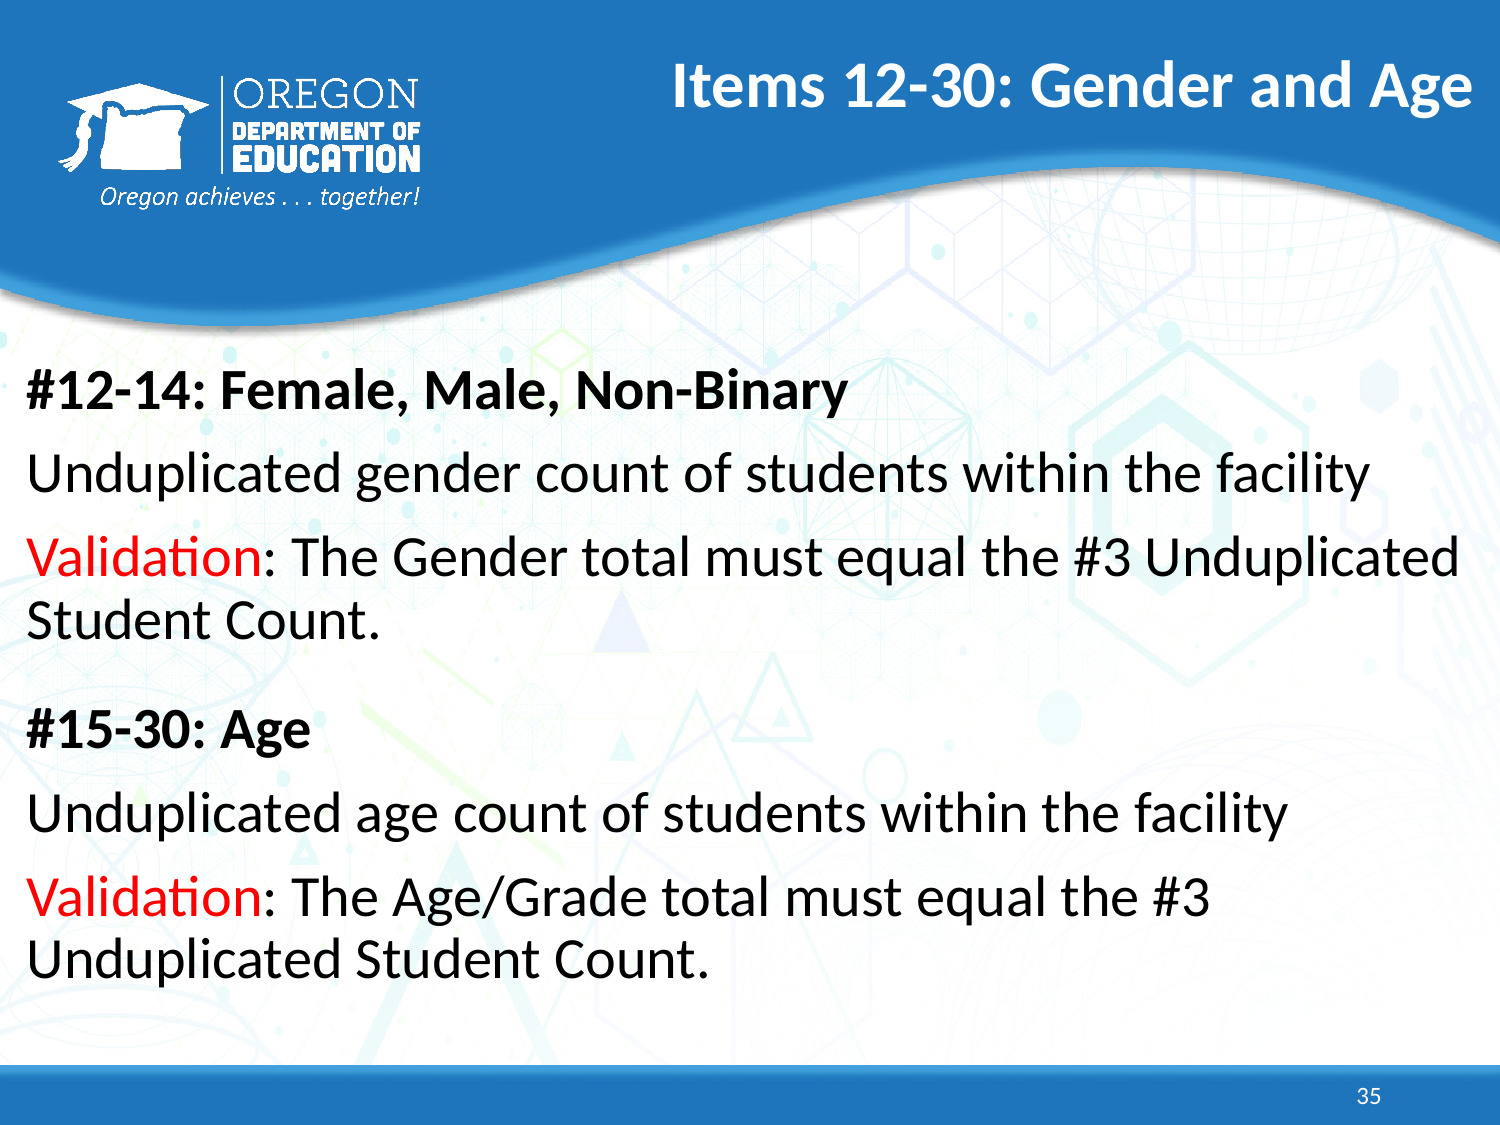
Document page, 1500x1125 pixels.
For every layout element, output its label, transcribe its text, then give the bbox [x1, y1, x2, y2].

list #12-14: Female, Male, Non-Binary Unduplicated gender count of students within the facility Validation: The Gender total must equal the #3 Unduplicated Student Count. #15-30: Age Unduplicated age count of students within the facility Validation: The Age/Grade total must equal the #3 Unduplicated Student Count. [11, 351, 1490, 1066]
title Items 12-30: Gender and Age [439, 15, 1490, 156]
picture [0, 0, 1500, 1125]
slide_number 35 [1059, 1065, 1397, 1125]
